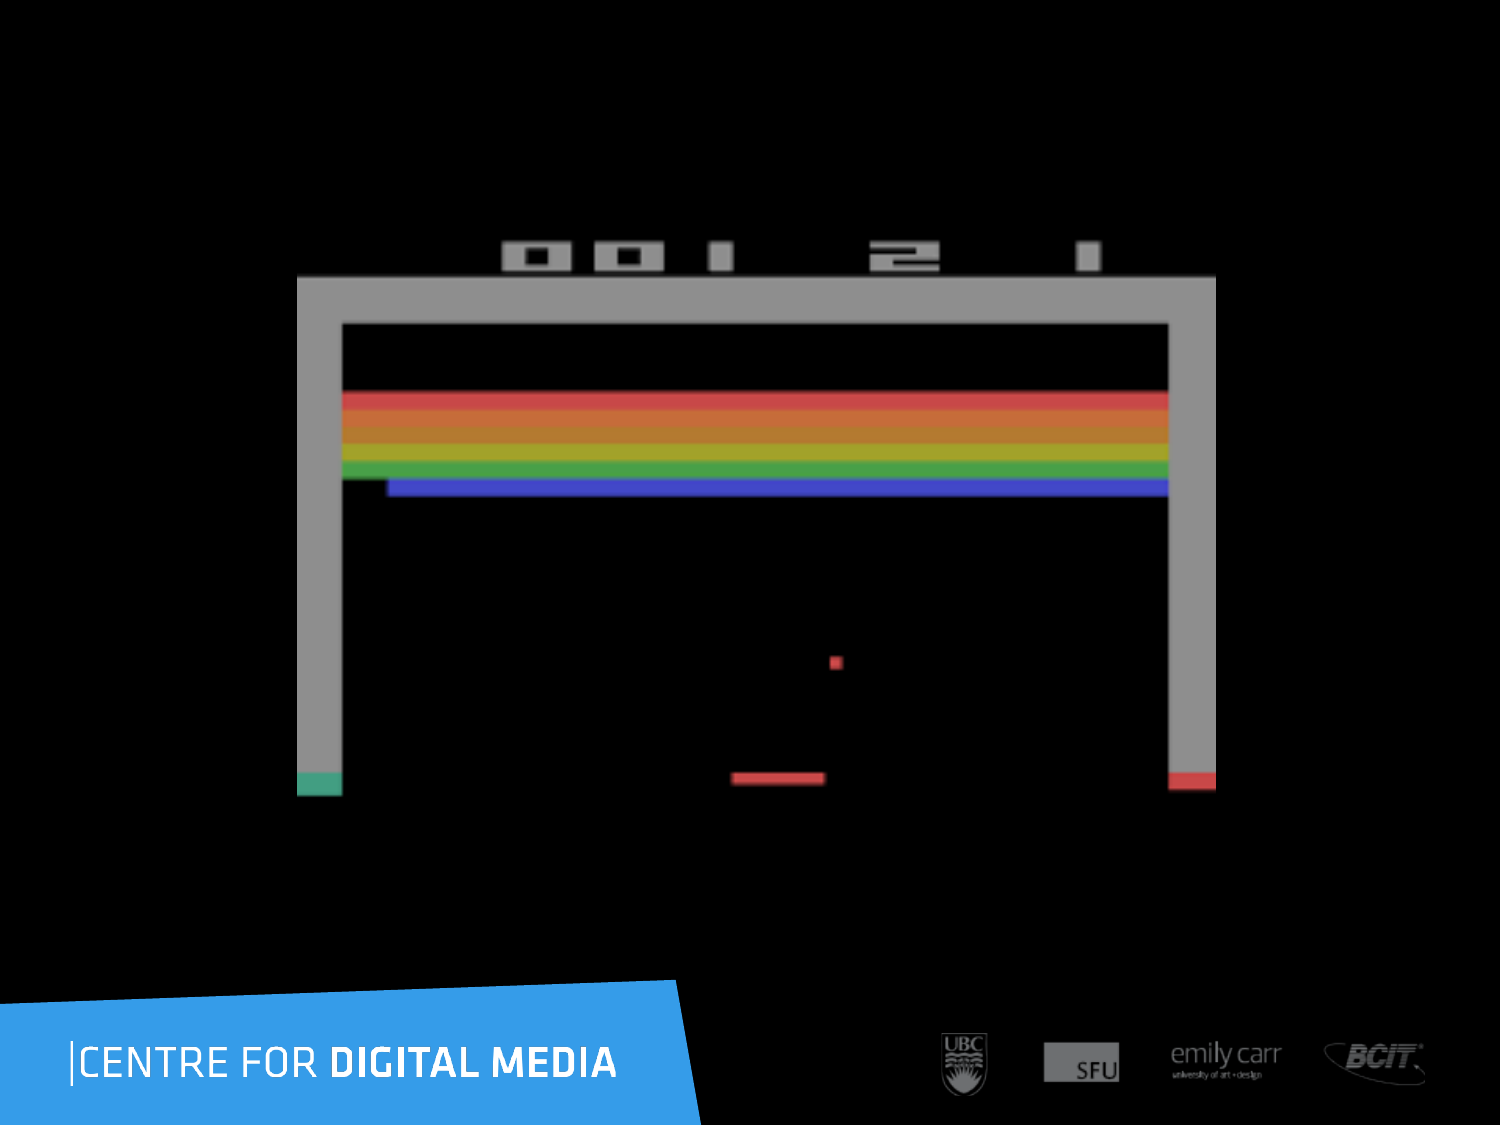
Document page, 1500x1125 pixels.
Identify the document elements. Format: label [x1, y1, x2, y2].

picture [297, 232, 1216, 837]
